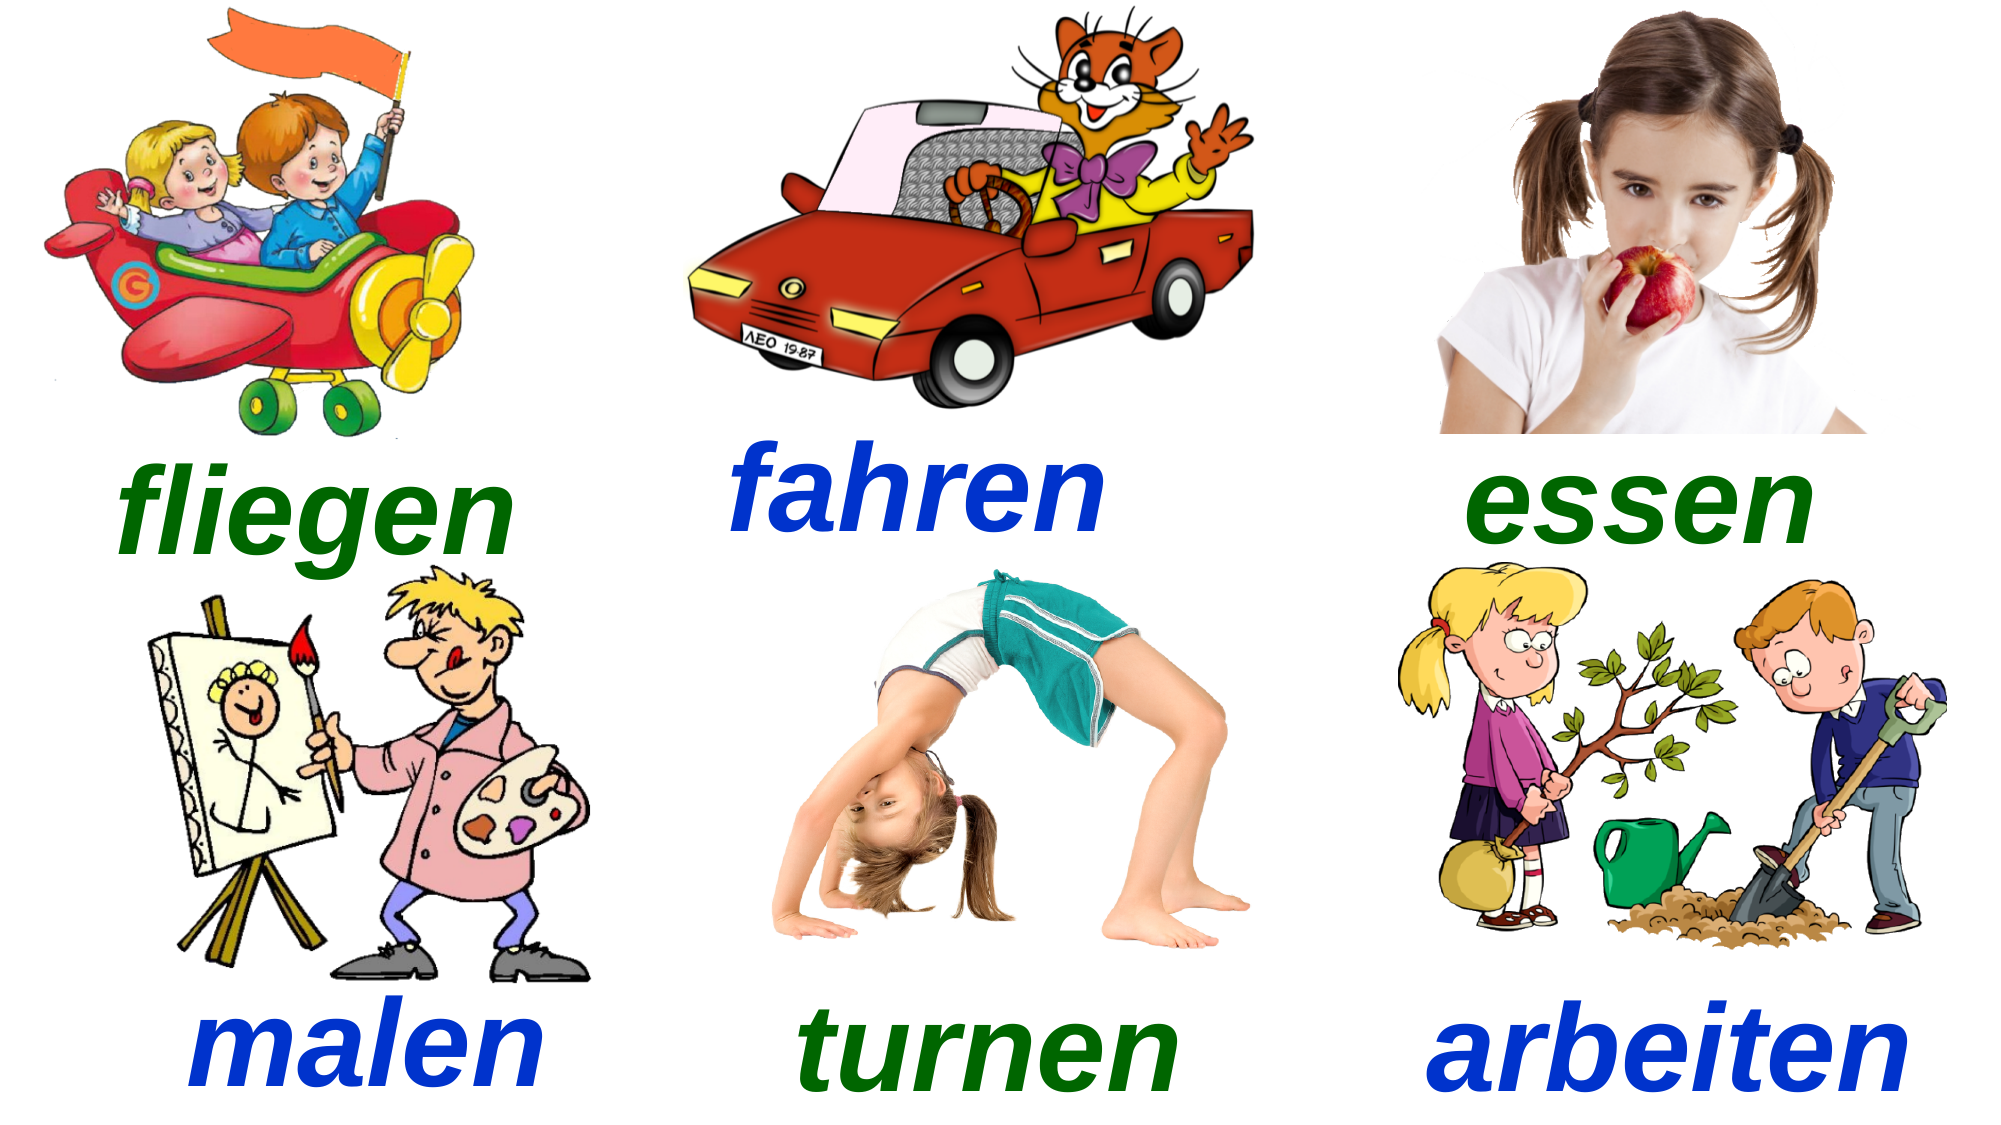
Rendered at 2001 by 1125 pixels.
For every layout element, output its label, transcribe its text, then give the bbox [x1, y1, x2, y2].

text_box fahren [671, 399, 1164, 565]
text_box turnen [695, 959, 1282, 1124]
text_box fliegen [43, 421, 590, 587]
text_box essen [1339, 411, 1942, 576]
picture [144, 550, 606, 984]
picture [1421, 0, 1922, 434]
text_box arbeiten [1339, 959, 2000, 1124]
text_box malen [74, 954, 661, 1119]
picture [683, 0, 1262, 411]
picture [765, 562, 1258, 956]
picture [38, 0, 512, 442]
picture [1398, 562, 1948, 950]
